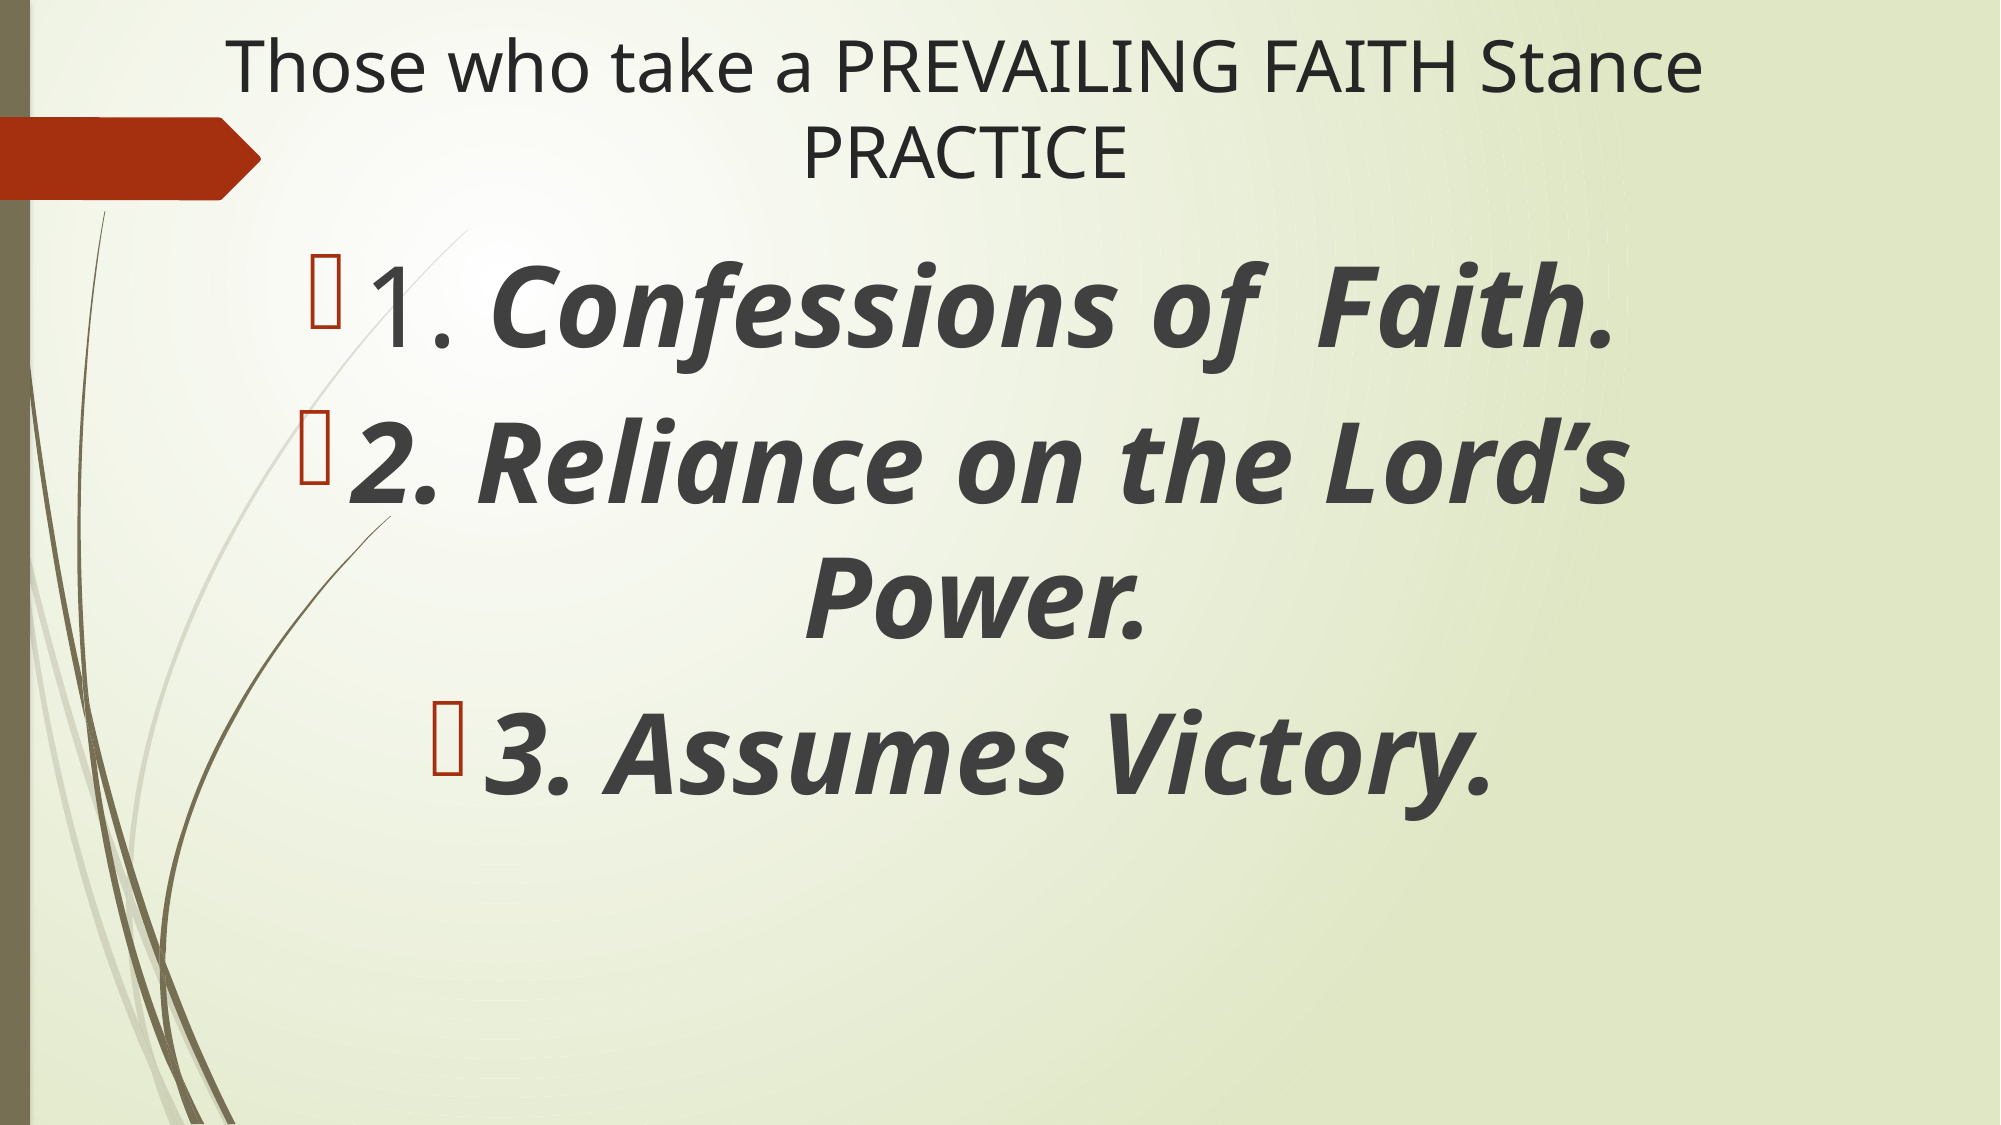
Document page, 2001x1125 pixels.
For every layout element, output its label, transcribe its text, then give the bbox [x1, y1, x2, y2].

title Those who take a PREVAILING FAITH Stance PRACTICE [112, 12, 1818, 202]
list 1. Confessions of Faith. 2. Reliance on the Lord’s Power. 3. Assumes Victory. [112, 227, 1818, 963]
